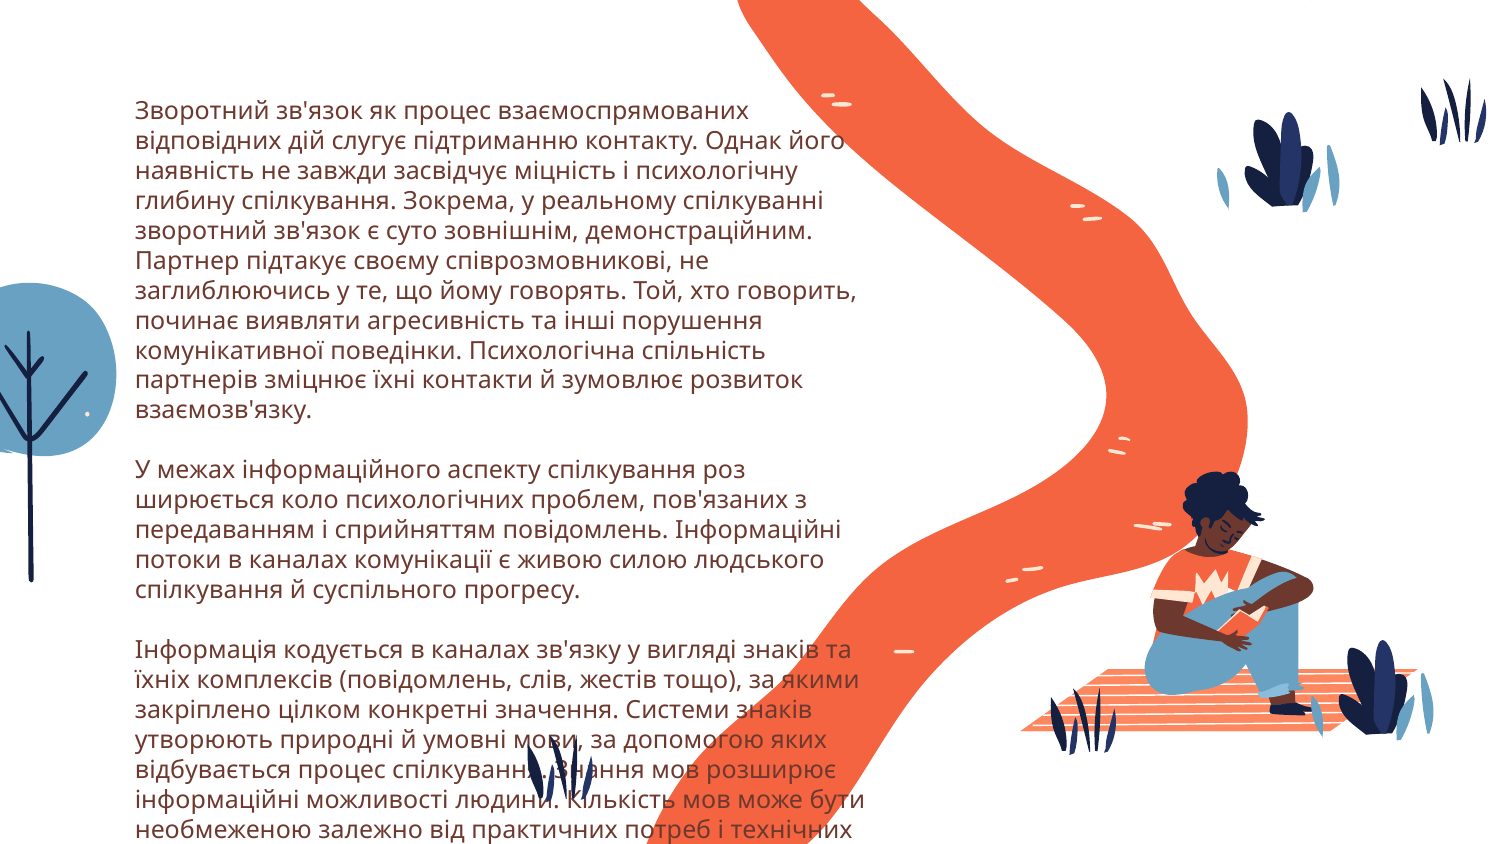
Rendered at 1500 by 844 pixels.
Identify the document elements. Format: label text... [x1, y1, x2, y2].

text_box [1309, 639, 1435, 741]
subtitle Зворотний зв'язок як процес взаємоспрямованих відповідних дій слугує підтриманню контакту. Однак його наявність не завжди засвідчує міцність і психологічну глибину спілкування. Зокрема, у реальному спілкуванні зворотний зв'язок є суто зовнішнім, демонстраційним. Партнер підтакує своєму співрозмовникові, не заглиблюючись у те, що йому говорять. Той, хто говорить, починає виявляти агресивність та інші порушення комунікативної поведінки. Психологічна спільність партнерів зміцнює їхні контакти й зумовлює розвиток взаємозв'язку. У межах інформаційного аспекту спілкування роз­ширюється коло психологічних проблем, пов'язаних з передаванням і сприйняттям повідомлень. Інформаційні потоки в каналах комунікації є живою силою людського спілкування й суспільного прогресу. Інформація кодується в каналах зв'язку у вигляді знаків та їхніх комплексів (повідомлень, слів, жестів тощо), за якими закріплено цілком конкретні значення. Системи знаків утворюють природні й умовні мови, за допомогою яких відбувається процес спілкування. Знання мов розширює інформаційні можливості людини. Кількість мов може бути необмеженою залежно від практичних потреб і технічних можливостей. [119, 79, 628, 190]
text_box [1020, 471, 1421, 732]
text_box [1420, 77, 1489, 146]
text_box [1050, 687, 1119, 756]
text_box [526, 734, 595, 803]
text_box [633, 0, 1254, 844]
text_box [1215, 111, 1341, 213]
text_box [0, 282, 124, 583]
